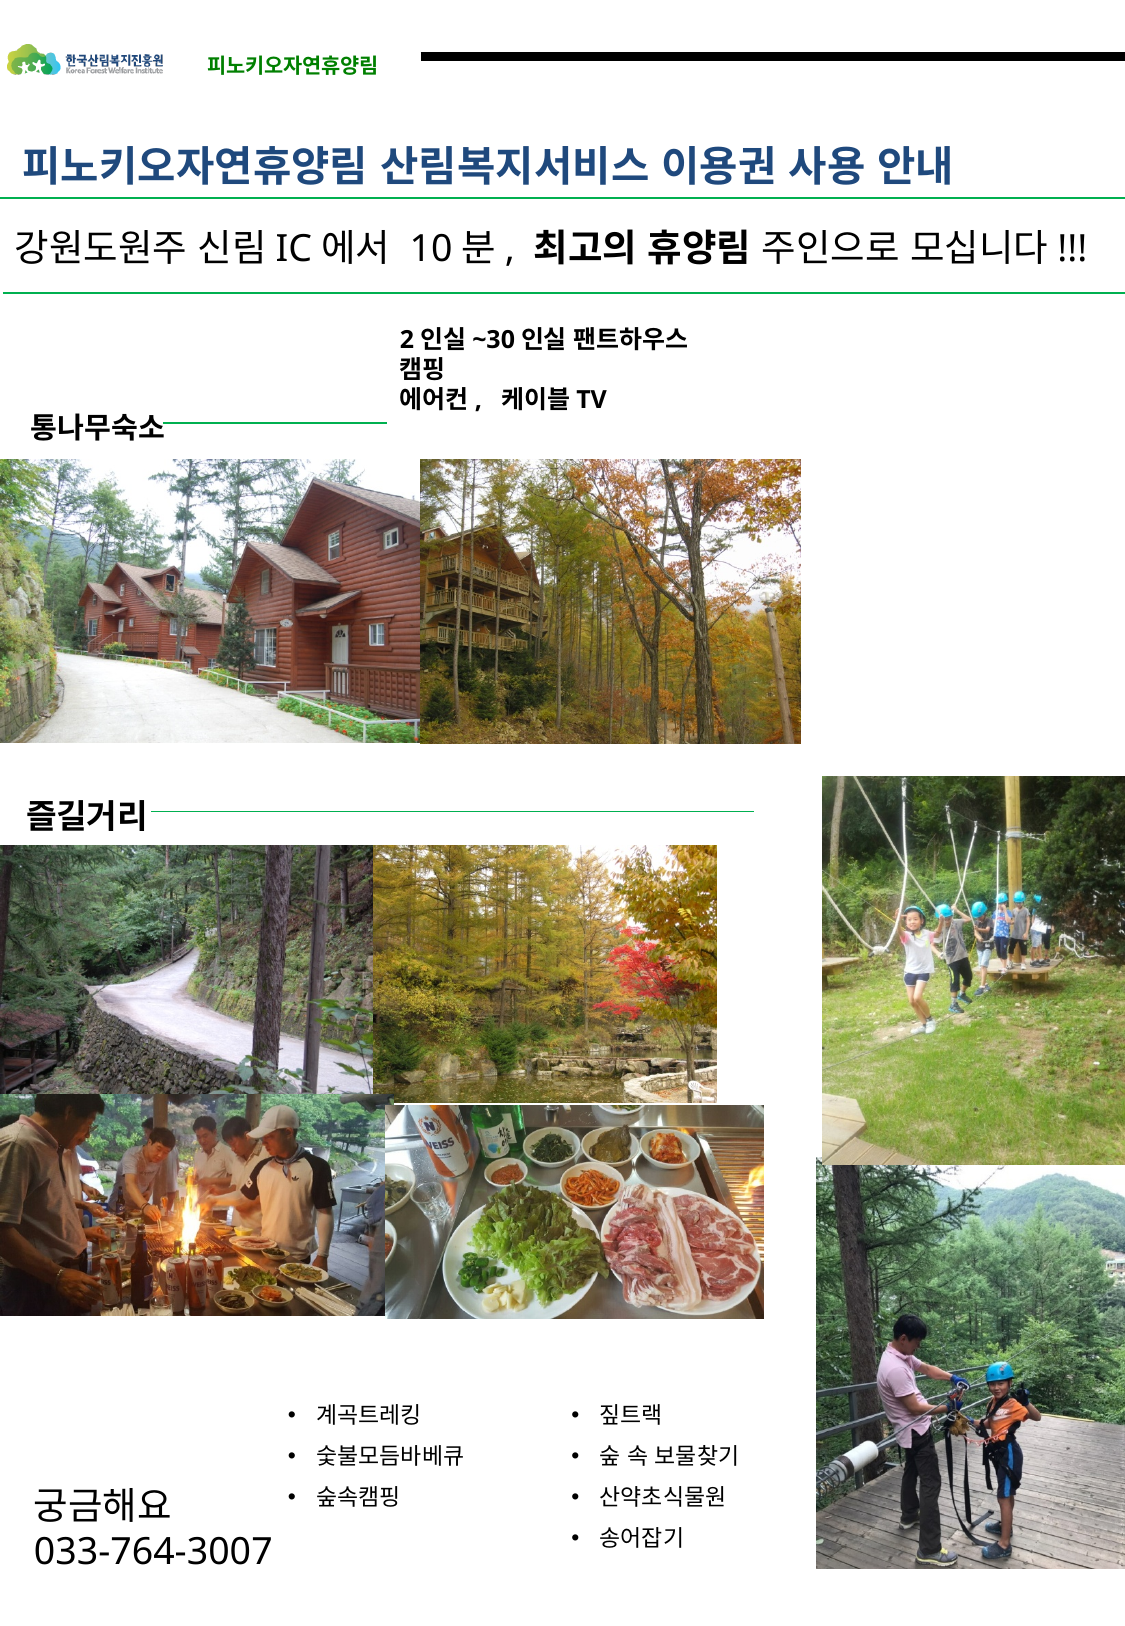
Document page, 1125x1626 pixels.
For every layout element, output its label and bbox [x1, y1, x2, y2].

text_box [0, 32, 1125, 1581]
